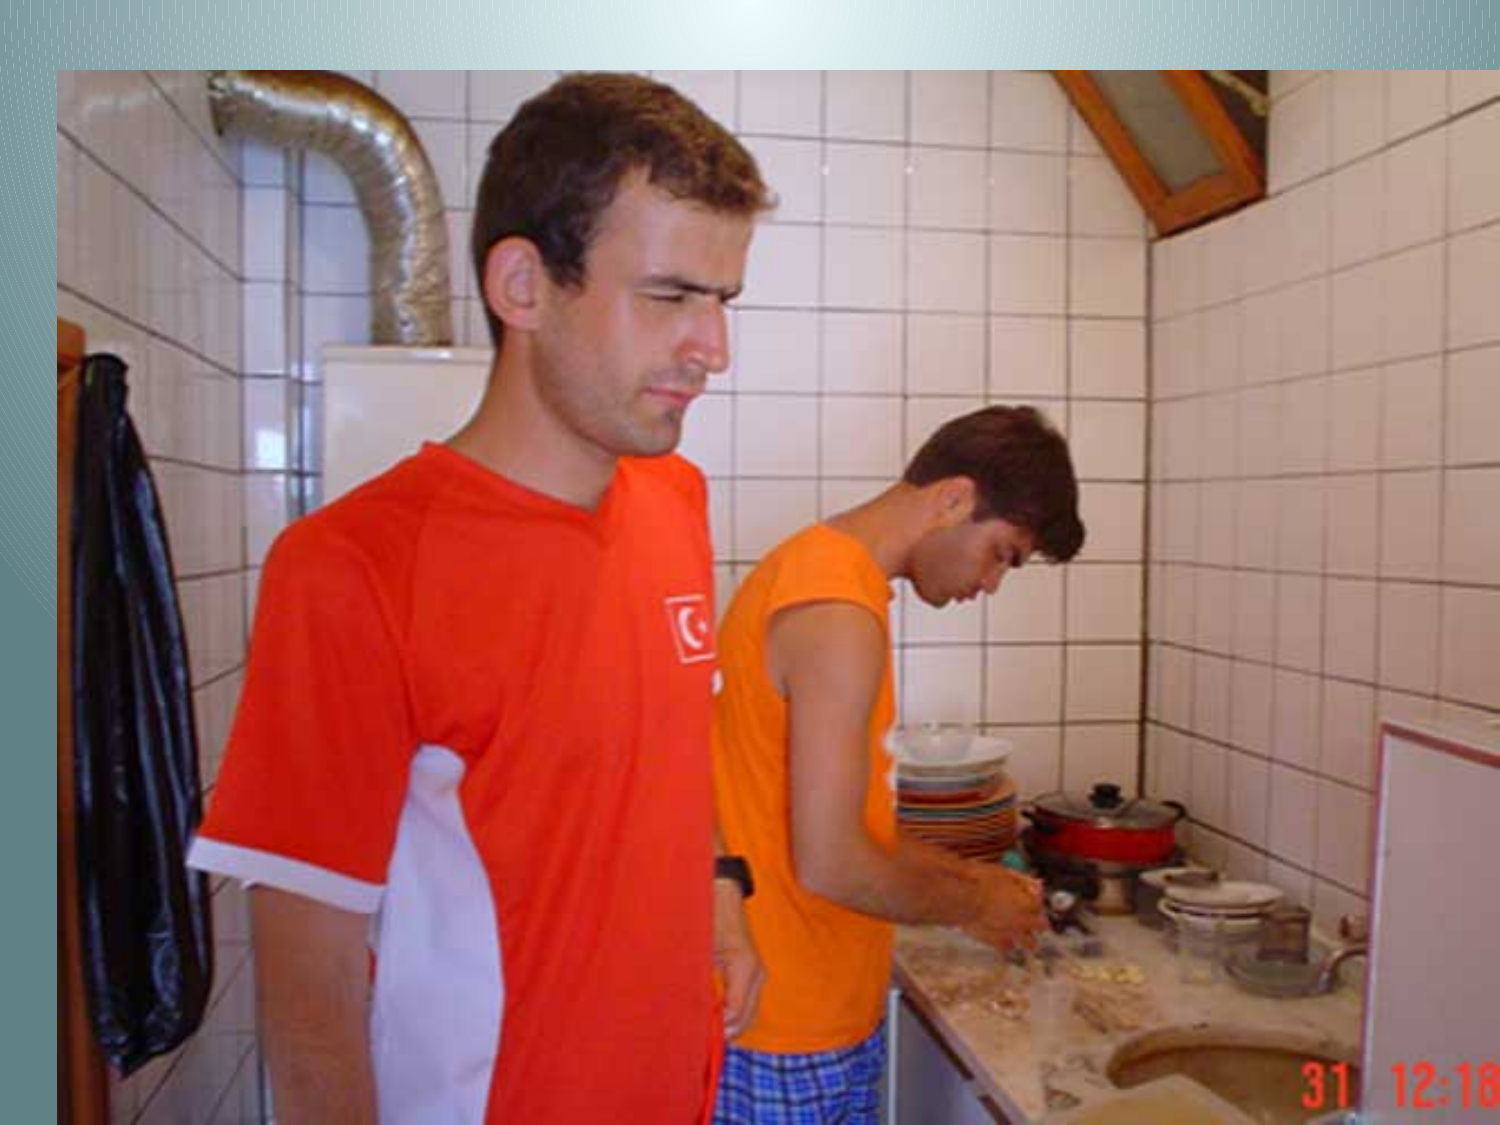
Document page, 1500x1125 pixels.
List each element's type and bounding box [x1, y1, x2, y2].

list [57, 70, 1500, 1125]
